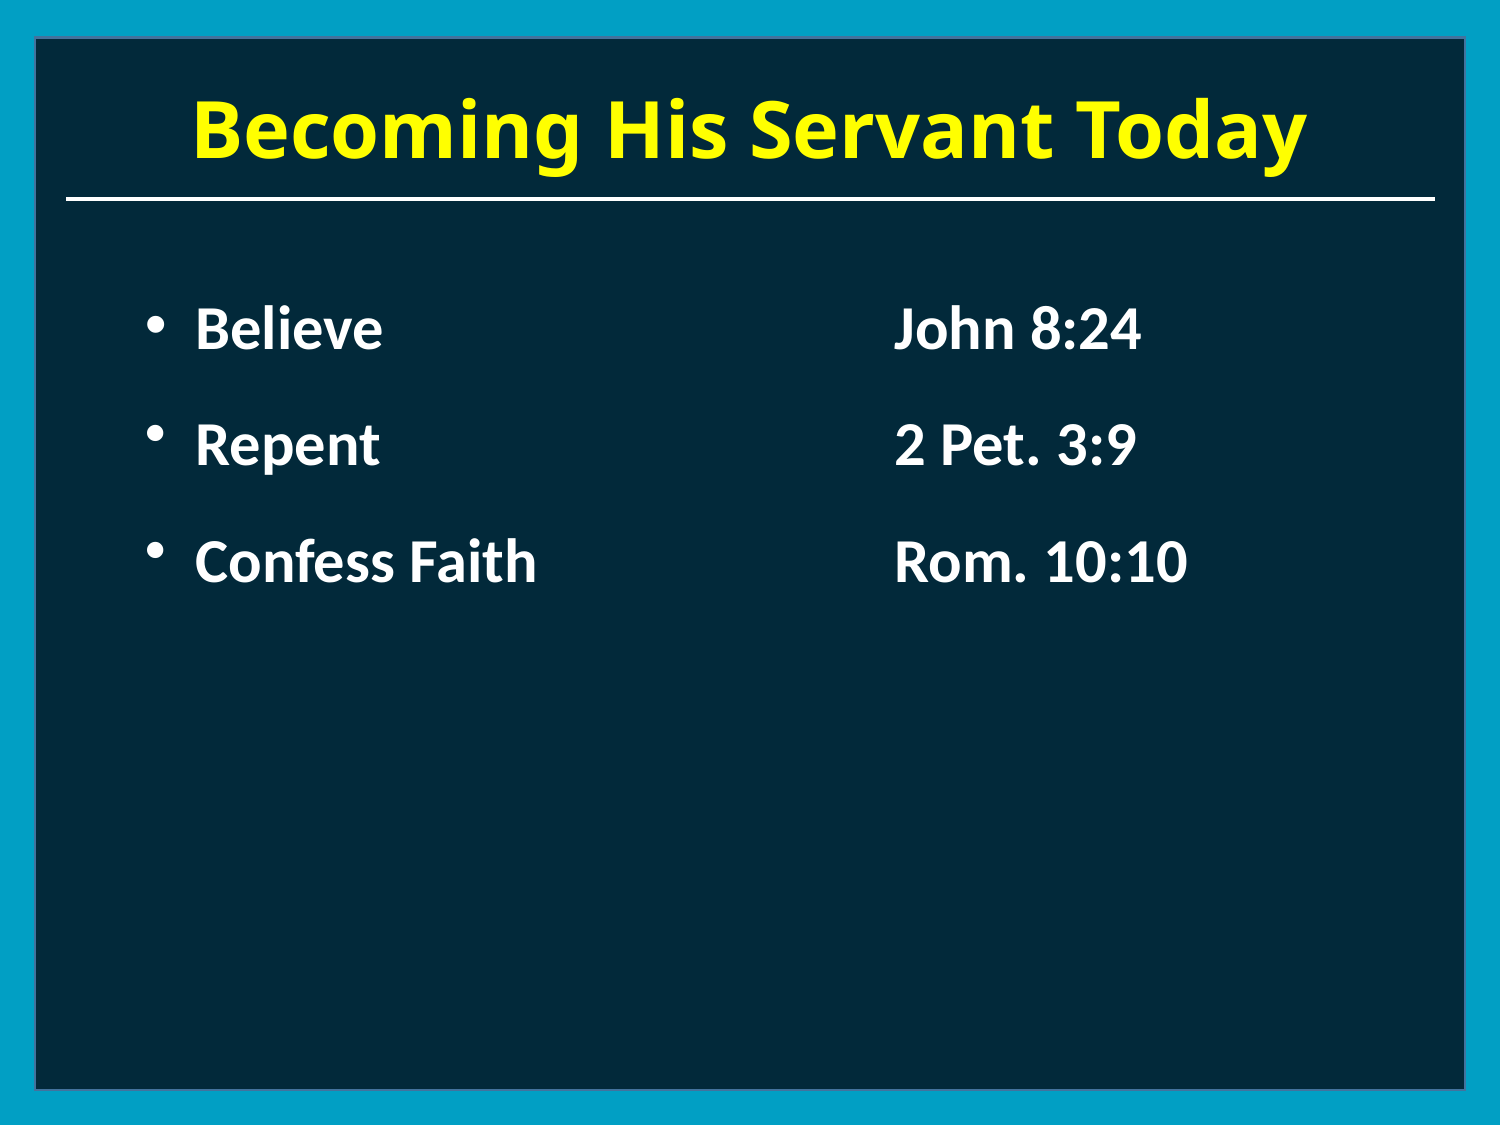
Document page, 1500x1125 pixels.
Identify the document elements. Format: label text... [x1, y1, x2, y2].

subtitle Believe John 8:24 Repent 2 Pet. 3:9 Confess Faith Rom. 10:10 [54, 241, 1446, 1067]
title Becoming His Servant Today [54, 66, 1445, 199]
